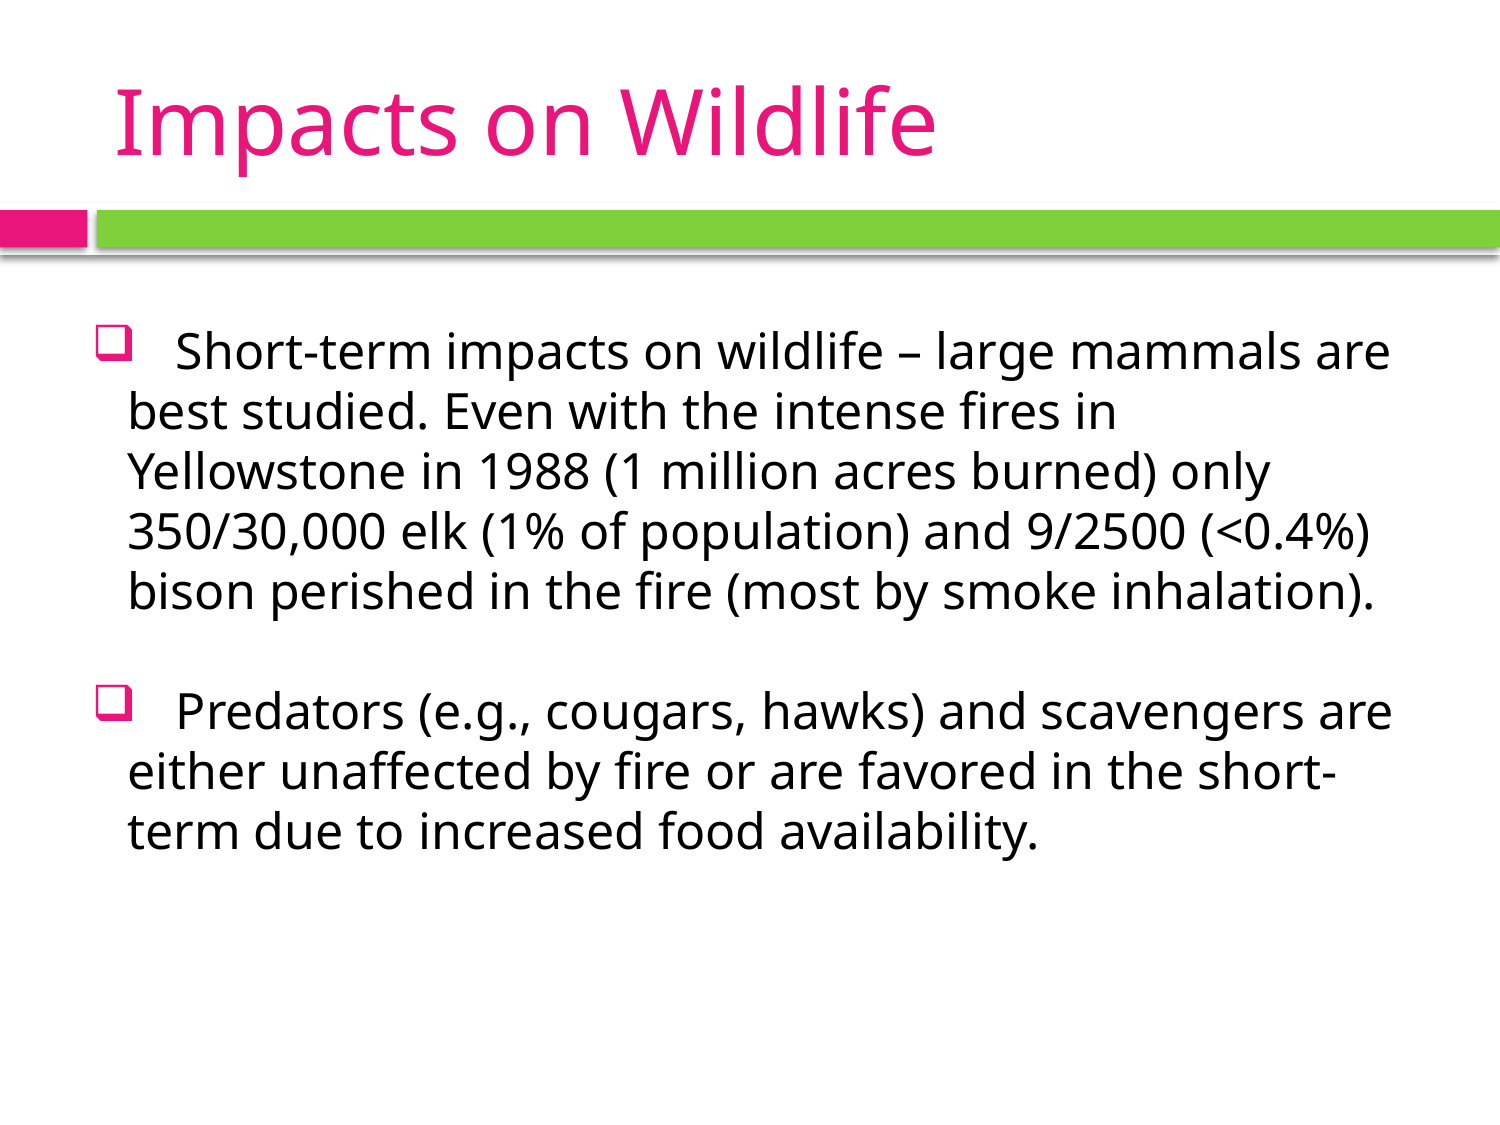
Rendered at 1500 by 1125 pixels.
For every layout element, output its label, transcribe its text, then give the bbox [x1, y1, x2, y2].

title Impacts on Wildlife [99, 37, 1438, 200]
text_box Short-term impacts on wildlife – large mammals are best studied. Even with the intense fires in Yellowstone in 1988 (1 million acres burned) only 350/30,000 elk (1% of population) and 9/2500 (<0.4%) bison perished in the fire (most by smoke inhalation). Predators (e.g., cougars, hawks) and scavengers are either unaffected by fire or are favored in the short-term due to increased food availability. [37, 312, 1425, 868]
